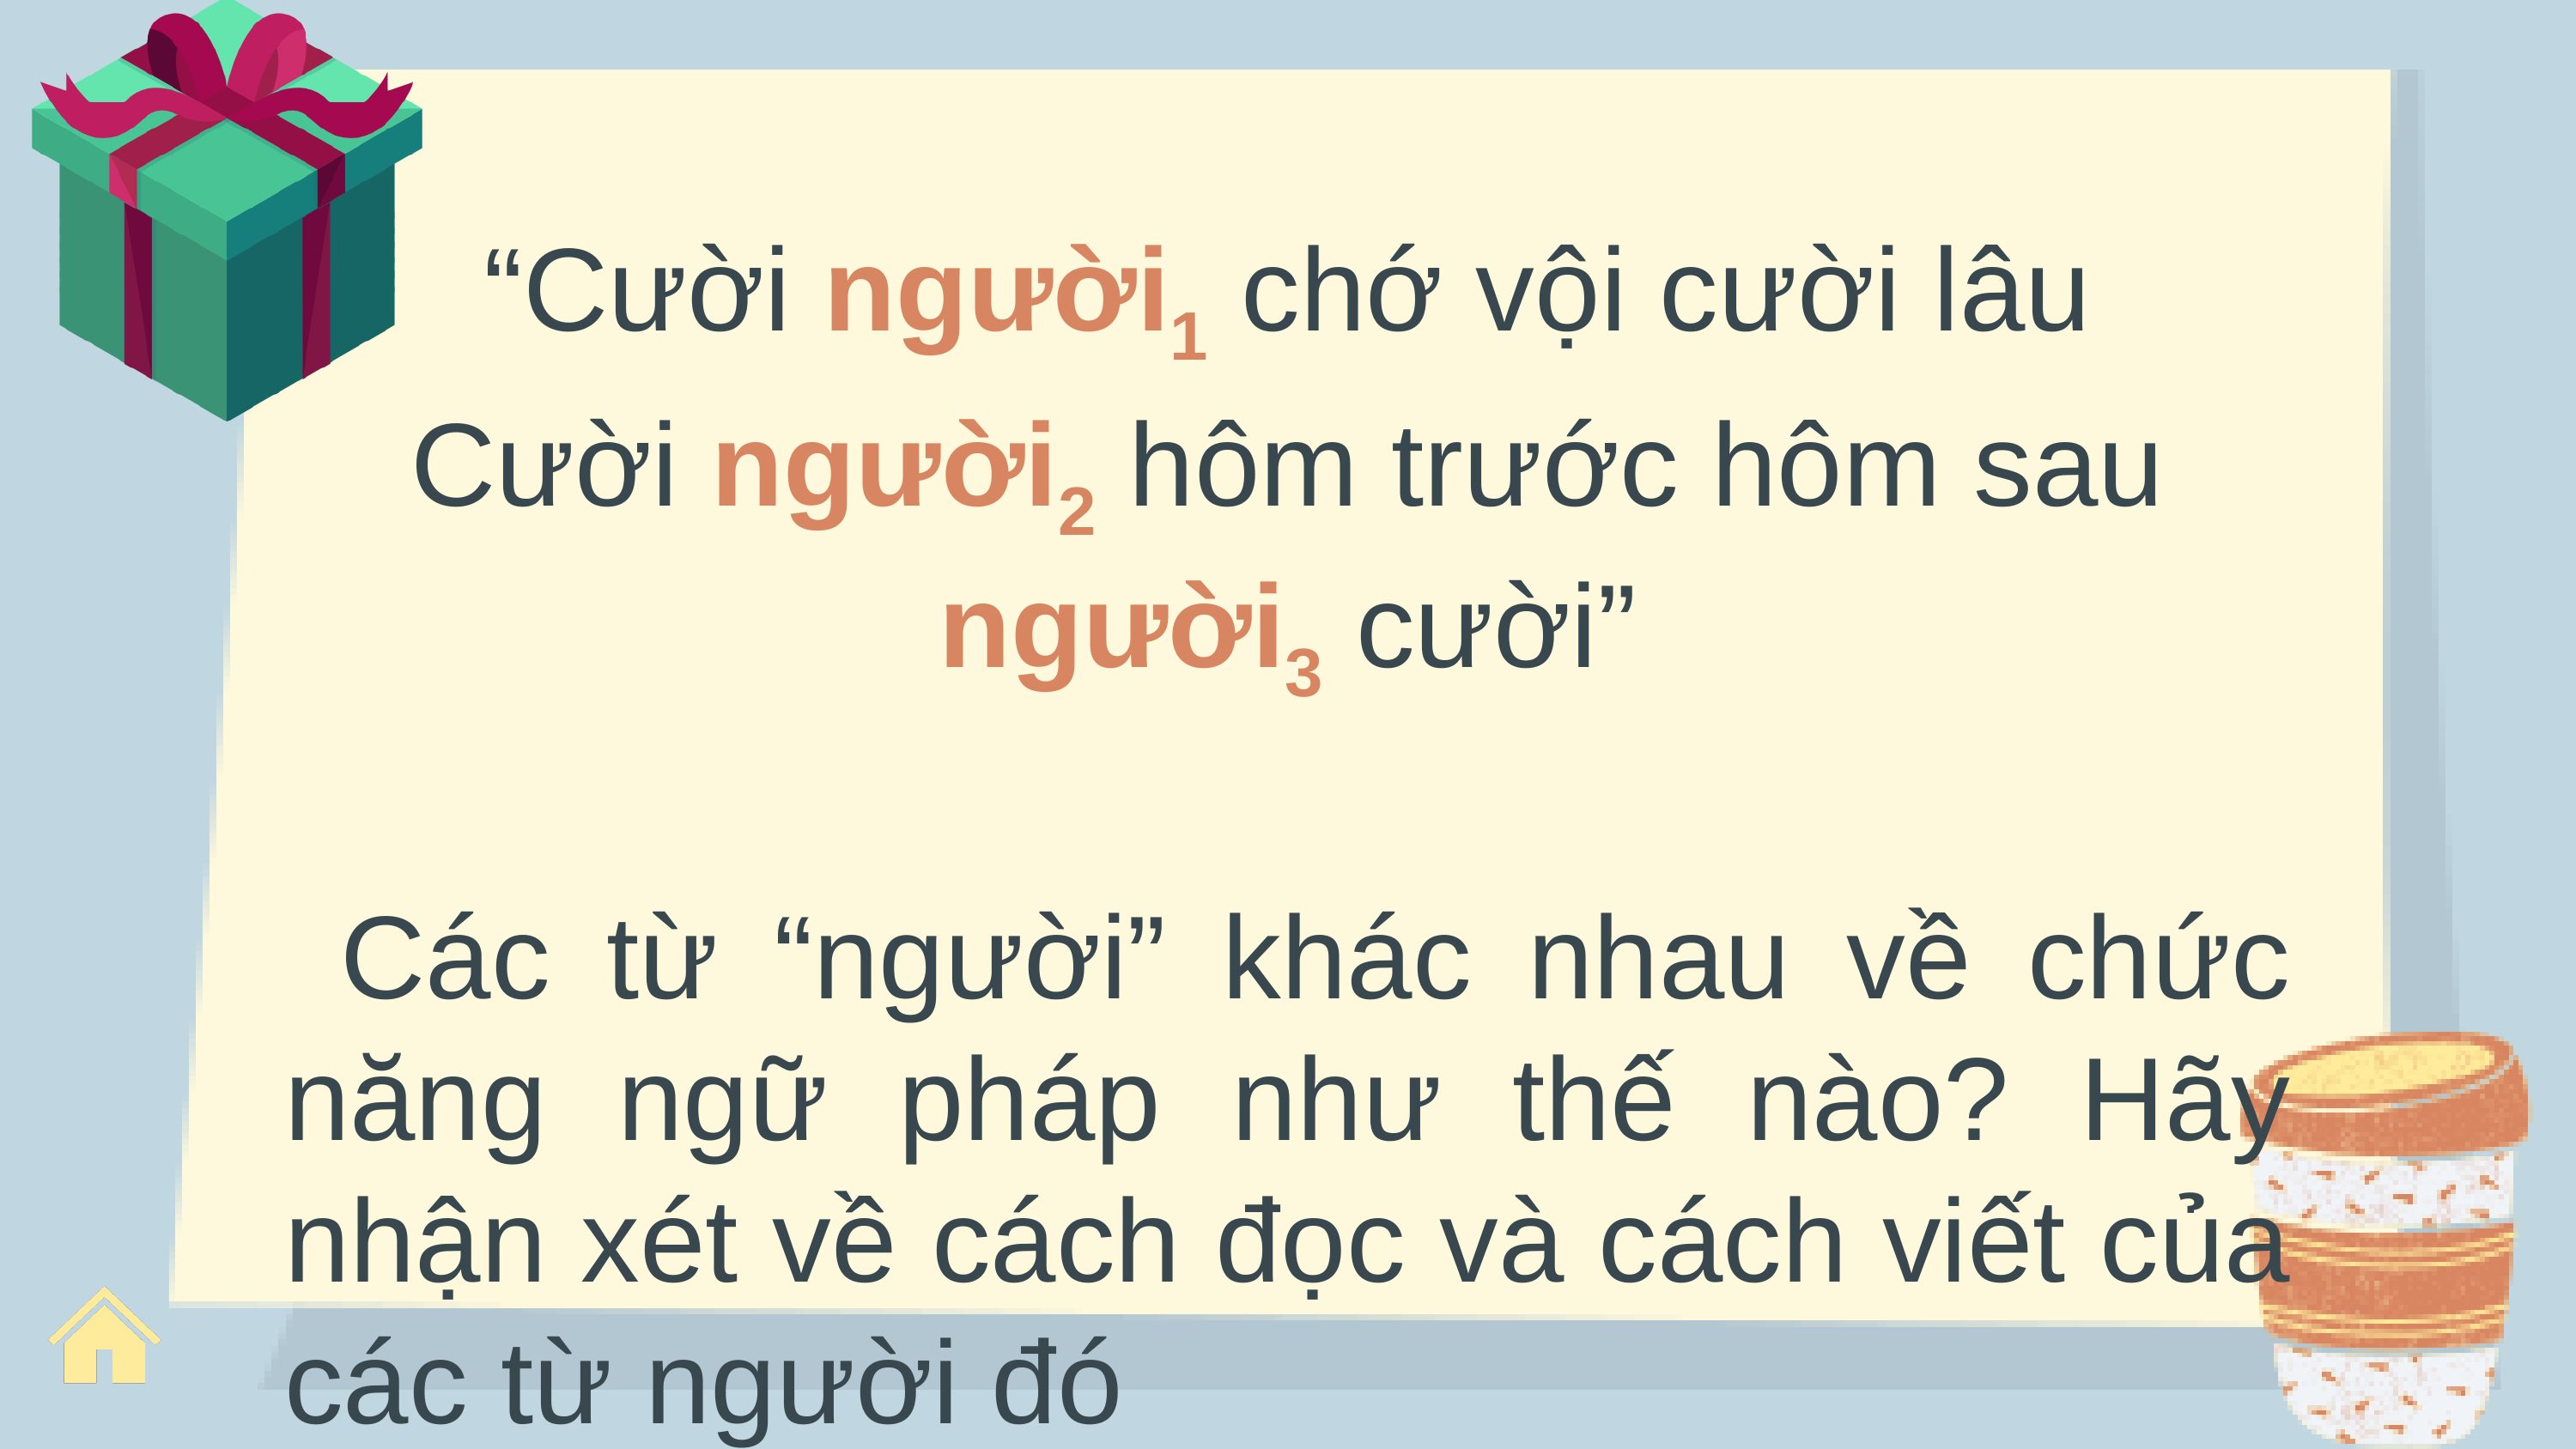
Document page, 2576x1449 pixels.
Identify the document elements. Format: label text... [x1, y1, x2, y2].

picture [14, 0, 2533, 1449]
text_box “Cười người1 chớ vội cười lâu Cười người2 hôm trước hôm sau người3 cười” Các từ “người” khác nhau về chức năng ngữ pháp như thế nào? Hãy nhận xét về cách đọc và cách viết của các từ người đó [271, 1397, 2235, 1449]
